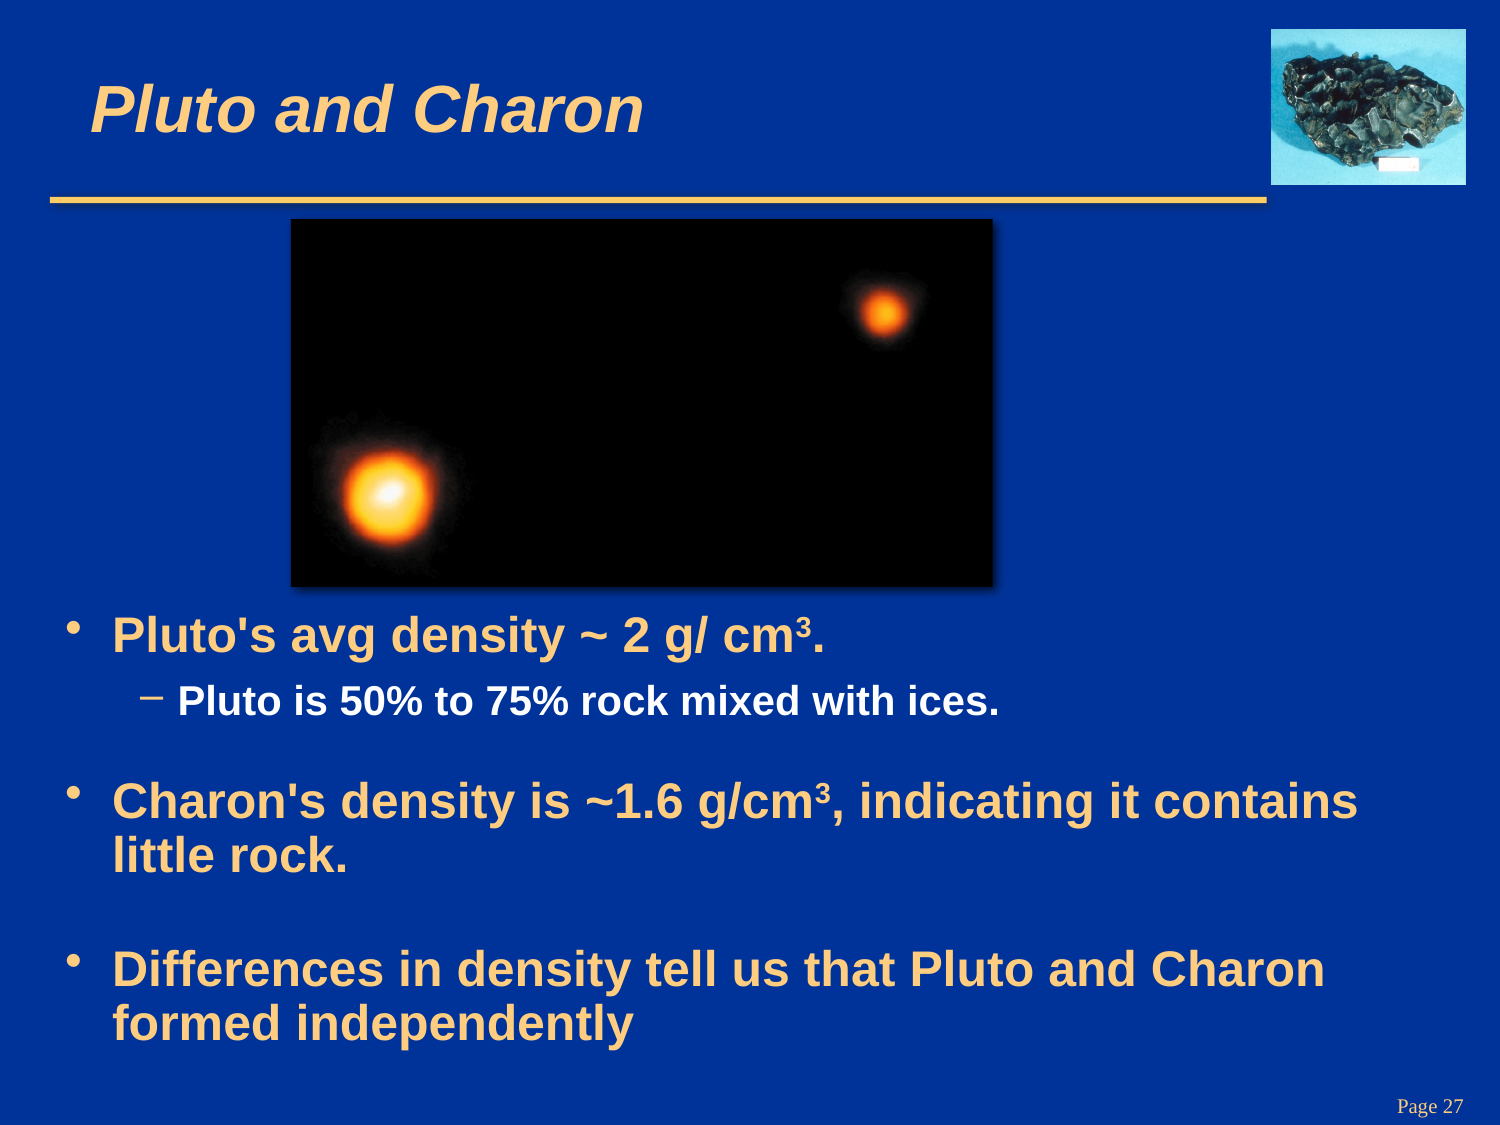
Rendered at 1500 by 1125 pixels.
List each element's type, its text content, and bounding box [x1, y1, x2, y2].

list Pluto's avg density ~ 2 g/ cm3. Pluto is 50% to 75% rock mixed with ices. Charon's density is ~1.6 g/cm3, indicating it contains little rock. Differences in density tell us that Pluto and Charon formed independently [49, 601, 1447, 1099]
picture [290, 219, 993, 588]
title Pluto and Charon [74, 0, 1251, 213]
picture [1271, 29, 1466, 185]
